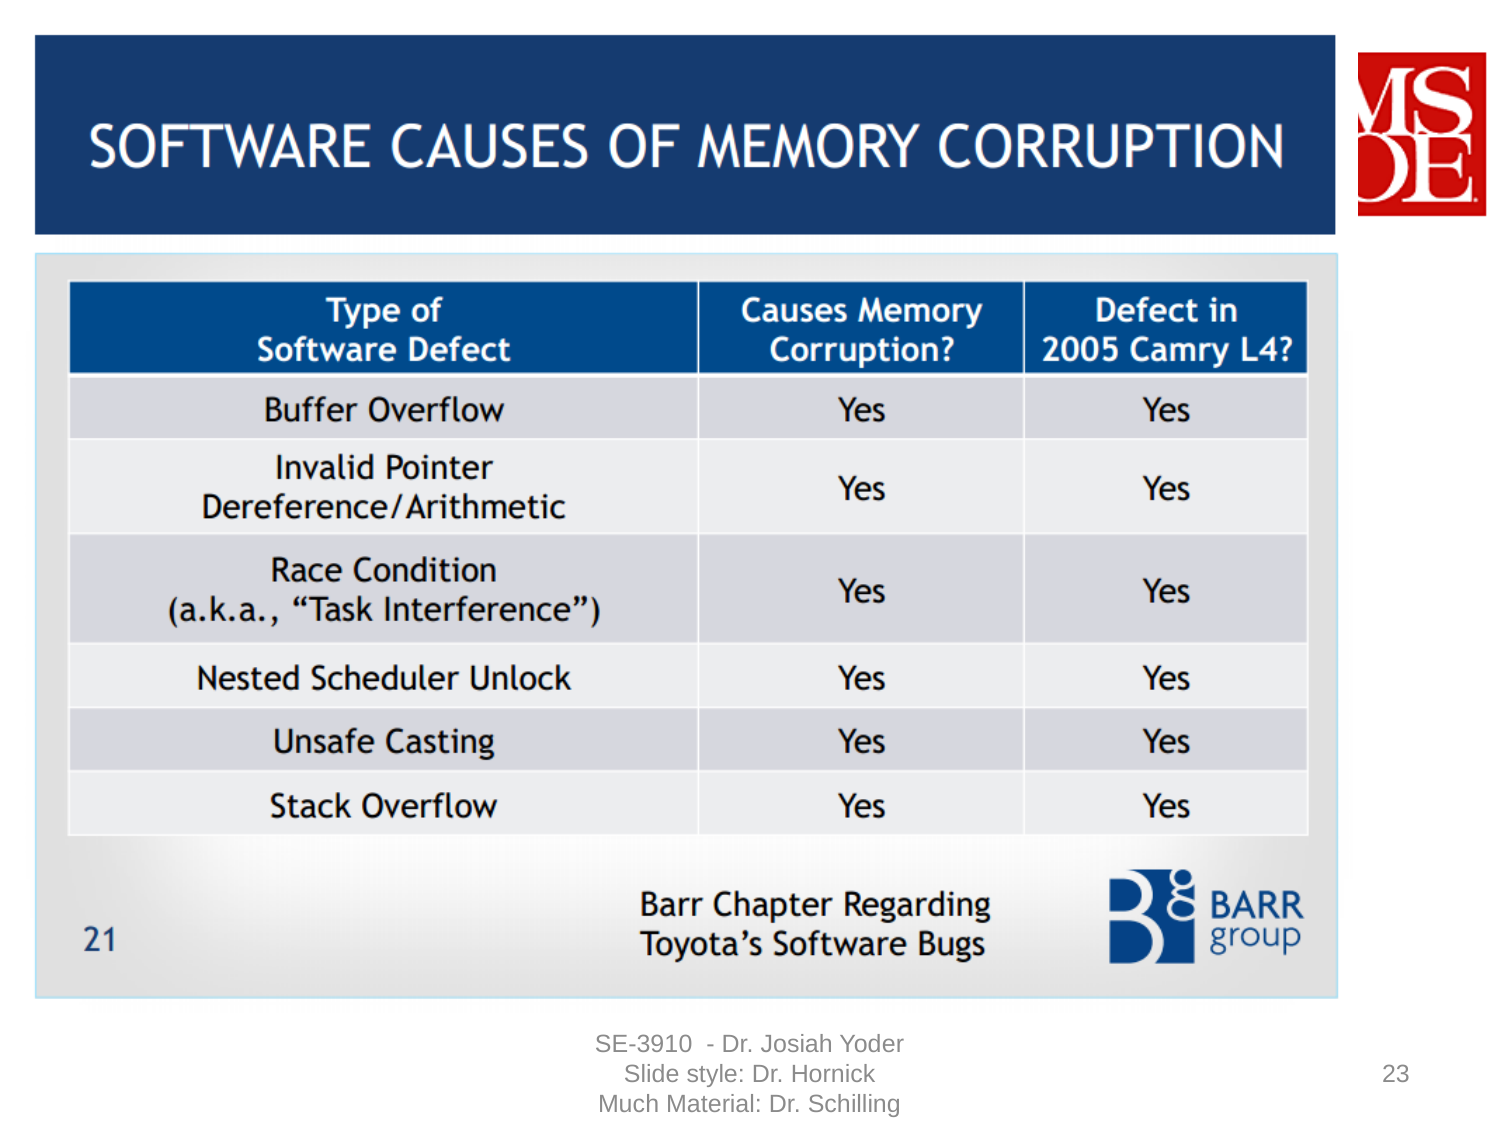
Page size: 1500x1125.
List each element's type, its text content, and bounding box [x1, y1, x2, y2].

footer SE-3910 - Dr. Josiah Yoder Slide style: Dr. Hornick Much Material: Dr. Schilling [512, 1042, 988, 1103]
picture [24, 24, 1488, 1013]
slide_number 23 [1074, 1042, 1425, 1103]
